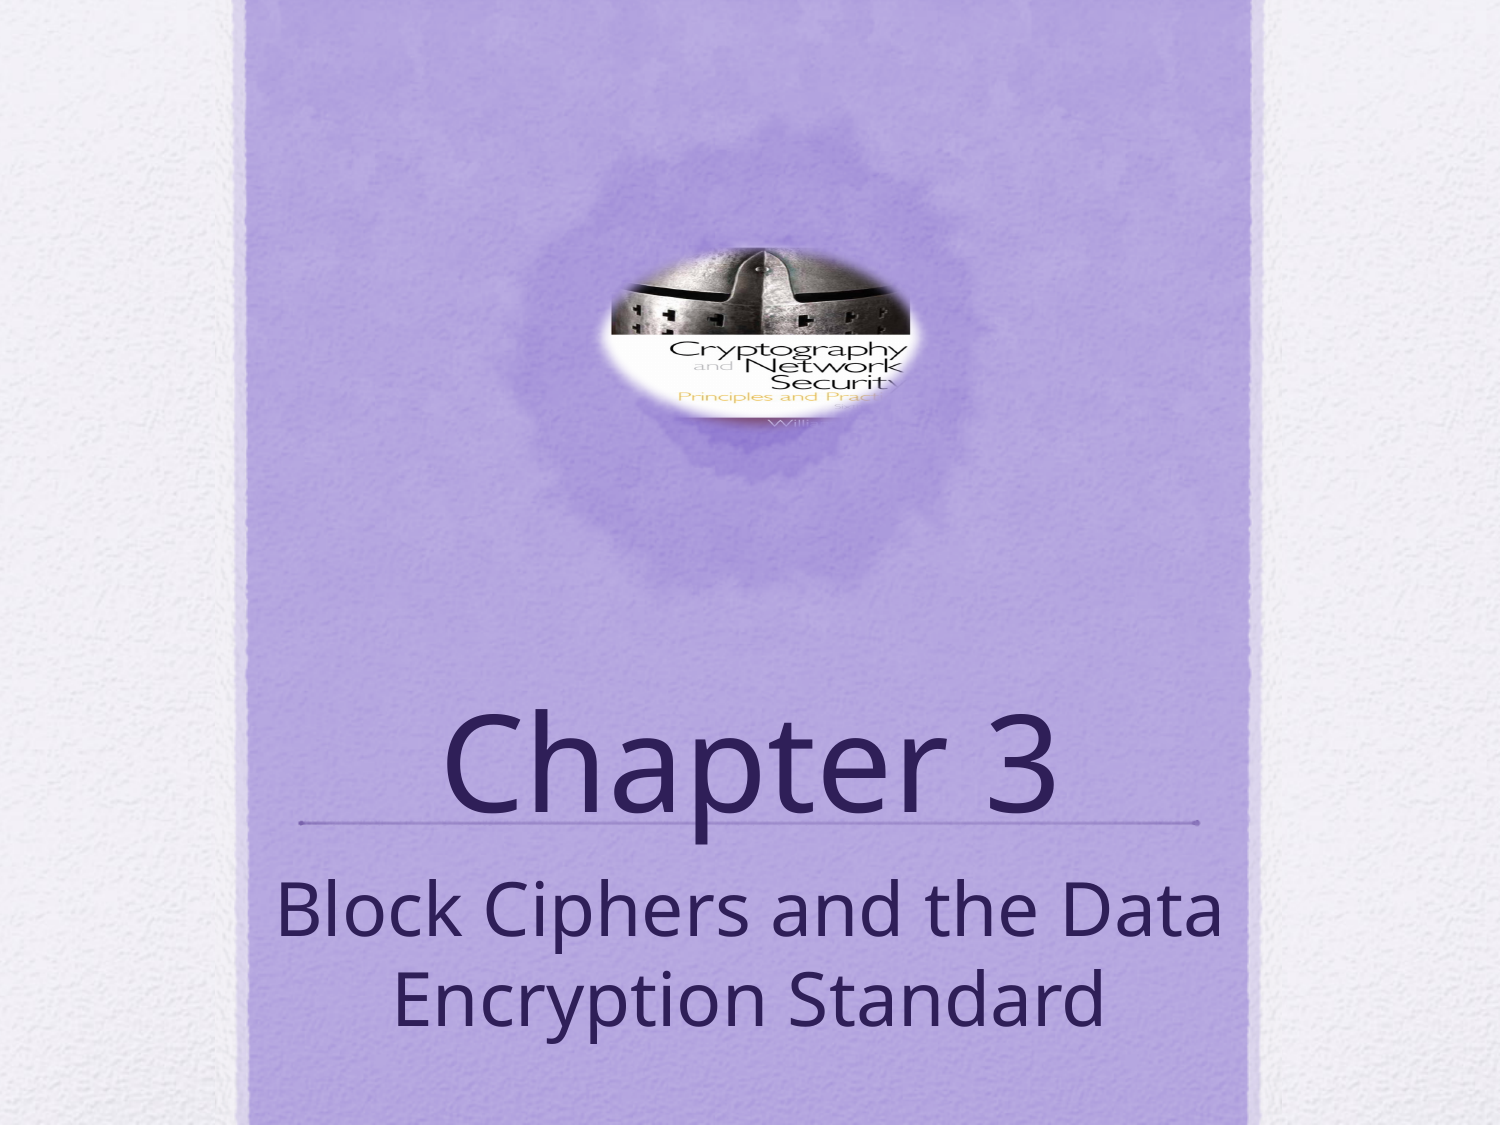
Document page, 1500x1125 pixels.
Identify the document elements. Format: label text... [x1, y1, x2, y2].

subtitle Block Ciphers and the Data Encryption Standard [249, 853, 1250, 994]
title Chapter 3 [304, 605, 1198, 847]
picture [0, 0, 1500, 1125]
picture [584, 234, 937, 439]
